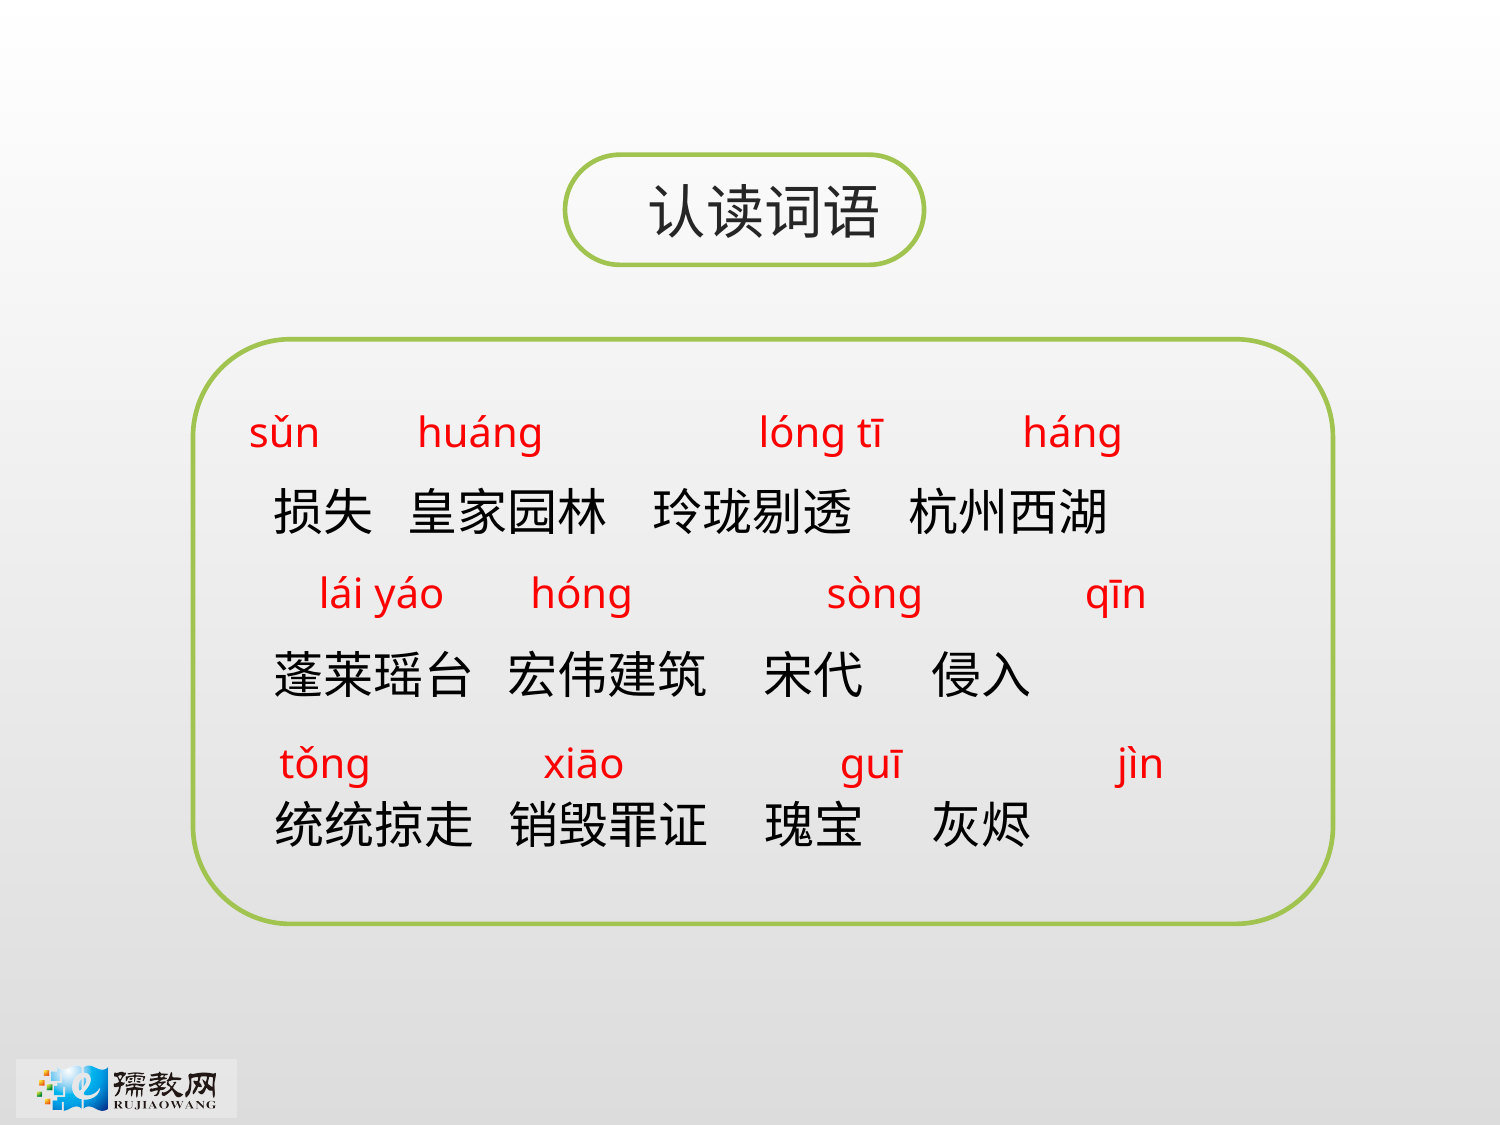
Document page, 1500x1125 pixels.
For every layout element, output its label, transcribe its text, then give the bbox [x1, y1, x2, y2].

text_box 认读词语 [564, 153, 926, 266]
text_box 损失 皇家园林 玲珑剔透 杭州西湖 [259, 473, 1372, 548]
text_box 蓬莱瑶台 宏伟建筑 宋代 侵入 [259, 635, 1276, 771]
text_box lái yáo hóng sòng qīn [250, 559, 1162, 625]
picture [16, 1059, 237, 1118]
text_box tǒng xiāo guī jìn [264, 729, 1180, 794]
text_box 统统掠走 销毁罪证 瑰宝 灰烬 [259, 785, 1284, 861]
text_box [191, 338, 1335, 925]
text_box sǔn huáng lóng tī háng [234, 398, 1138, 464]
